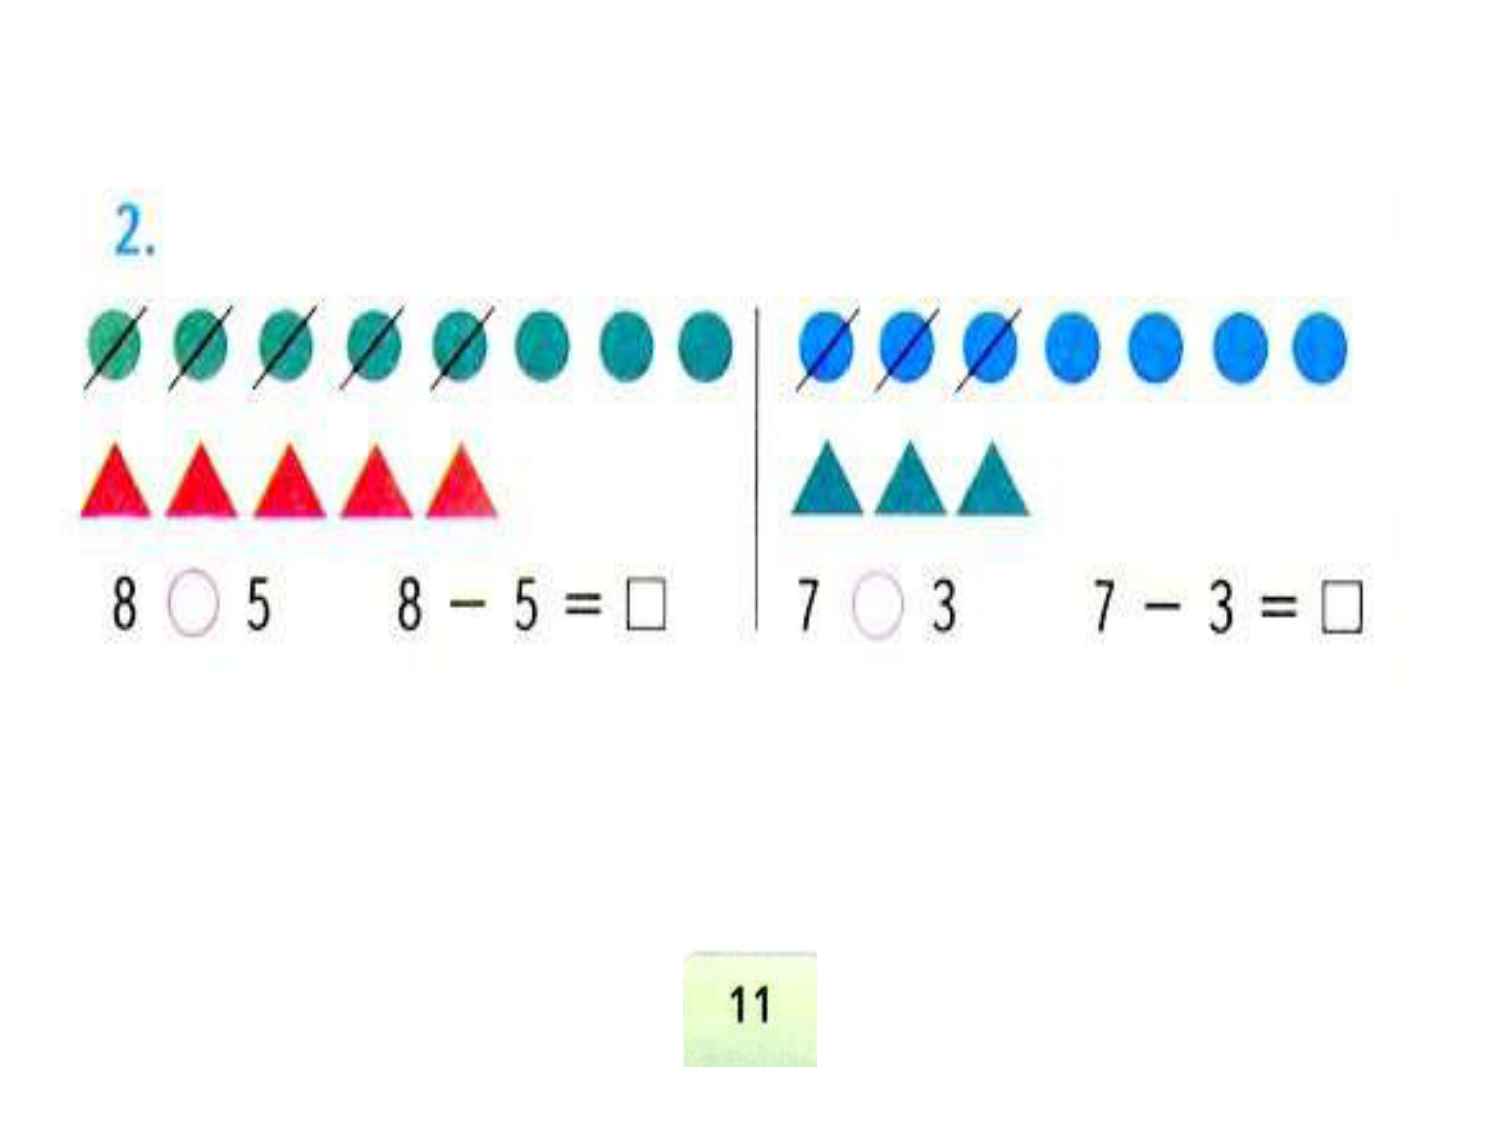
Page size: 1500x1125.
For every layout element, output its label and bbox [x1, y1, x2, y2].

picture [683, 948, 817, 1067]
picture [46, 163, 1407, 685]
